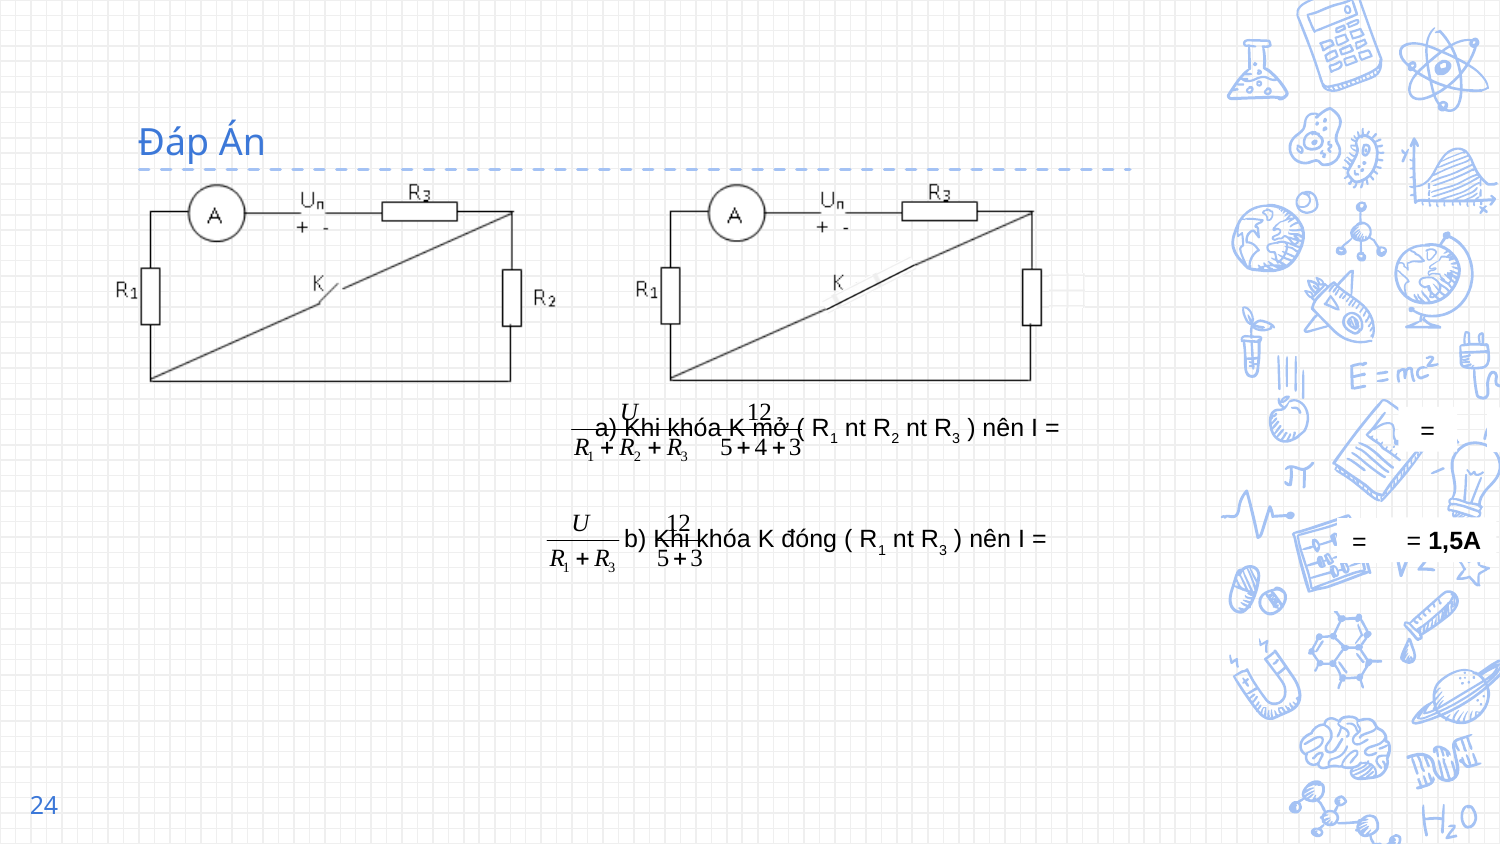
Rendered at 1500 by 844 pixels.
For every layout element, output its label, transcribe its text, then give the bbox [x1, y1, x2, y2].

title Đáp Án [122, 36, 1130, 178]
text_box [88, 502, 1500, 579]
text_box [80, 391, 1500, 467]
slide_number 24 [14, 774, 105, 840]
picture [88, 167, 585, 384]
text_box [609, 167, 1105, 384]
